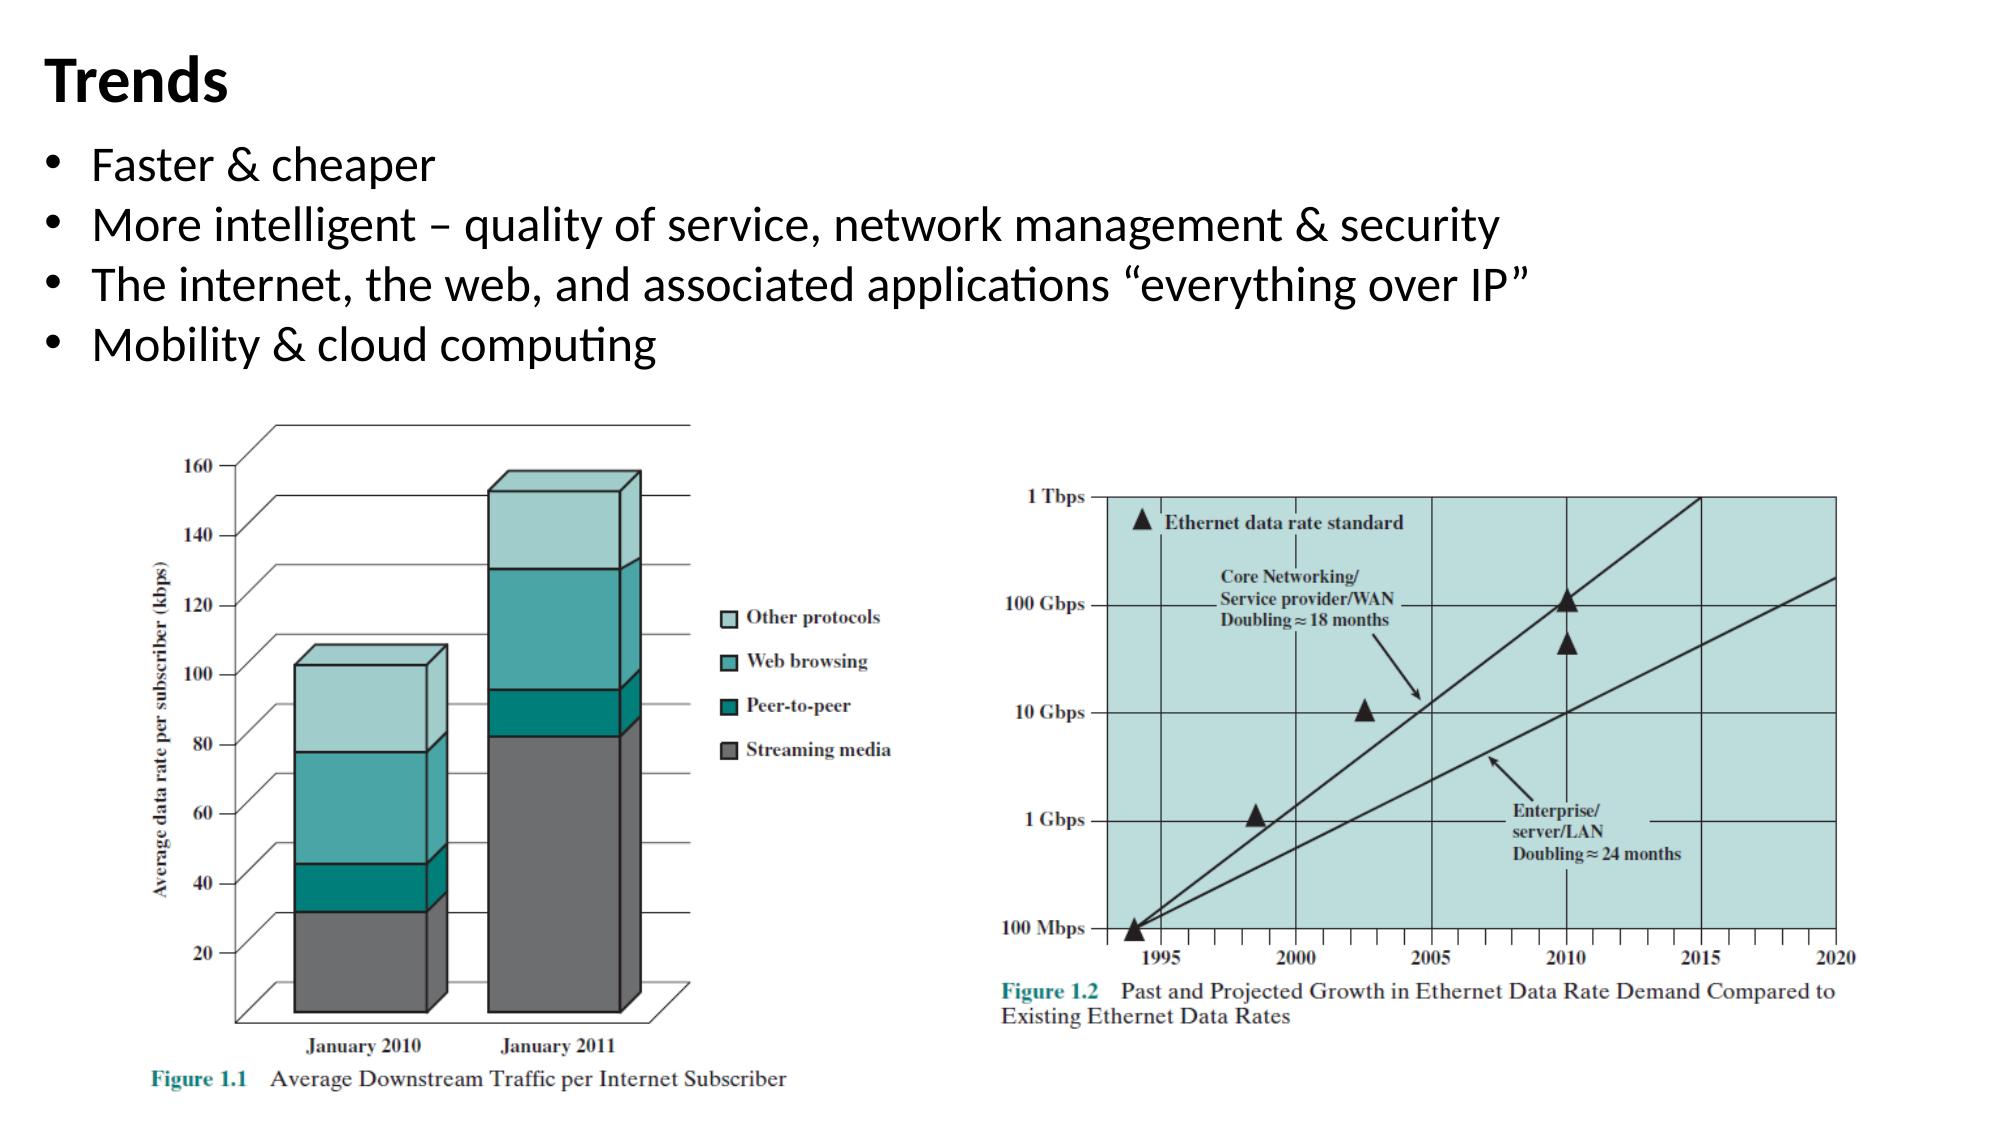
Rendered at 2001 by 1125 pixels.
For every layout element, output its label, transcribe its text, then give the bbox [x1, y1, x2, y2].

text_box Trends [29, 28, 1968, 123]
text_box Faster & cheaper More intelligent – quality of service, network management & security The internet, the web, and associated applications “everything over IP” Mobility & cloud computing [29, 124, 1968, 379]
picture [980, 477, 1875, 1038]
picture [118, 404, 910, 1111]
